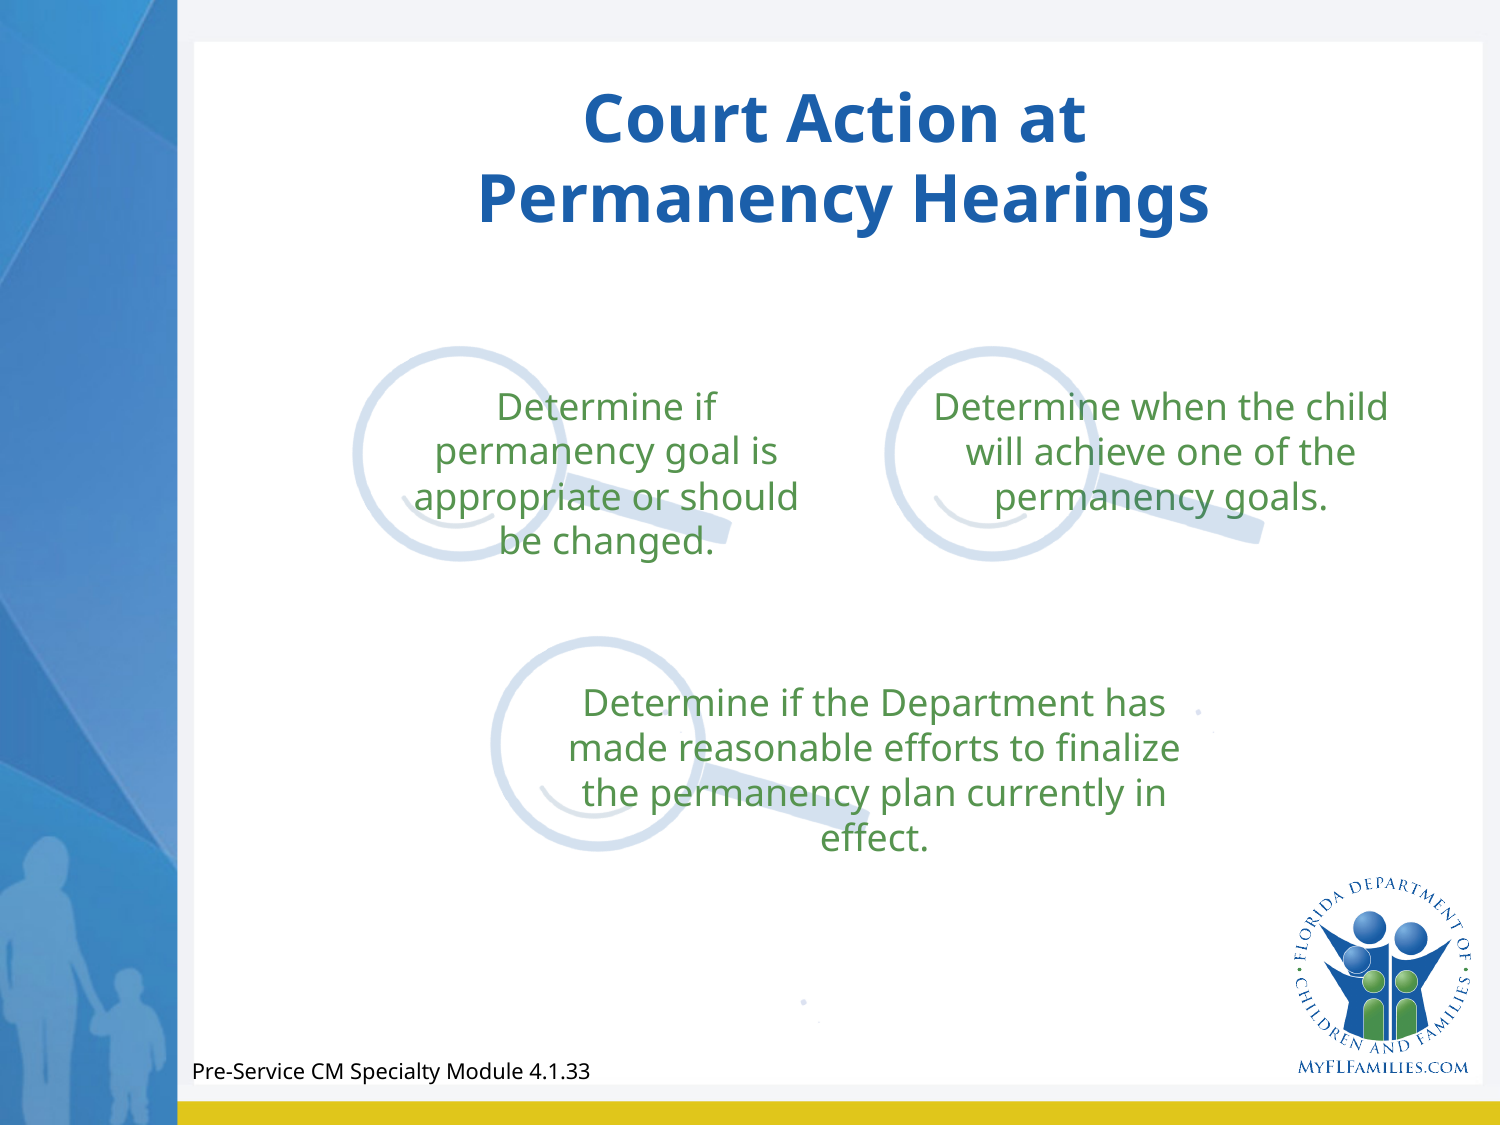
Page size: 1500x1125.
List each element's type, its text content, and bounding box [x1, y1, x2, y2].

title Court Action at Permanency Hearings [263, 62, 1425, 250]
text_box Determine if permanency goal is appropriate or should be changed. [375, 375, 838, 570]
text_box Determine when the child will achieve one of the permanency goals. [1182, 375, 1408, 526]
text_box Pre-Service CM Specialty Module 4.1.33 [177, 1050, 626, 1100]
picture [0, 0, 1500, 1125]
text_box Determine if the Department has made reasonable efforts to finalize the permanency plan currently in effect. [933, 700, 1227, 866]
